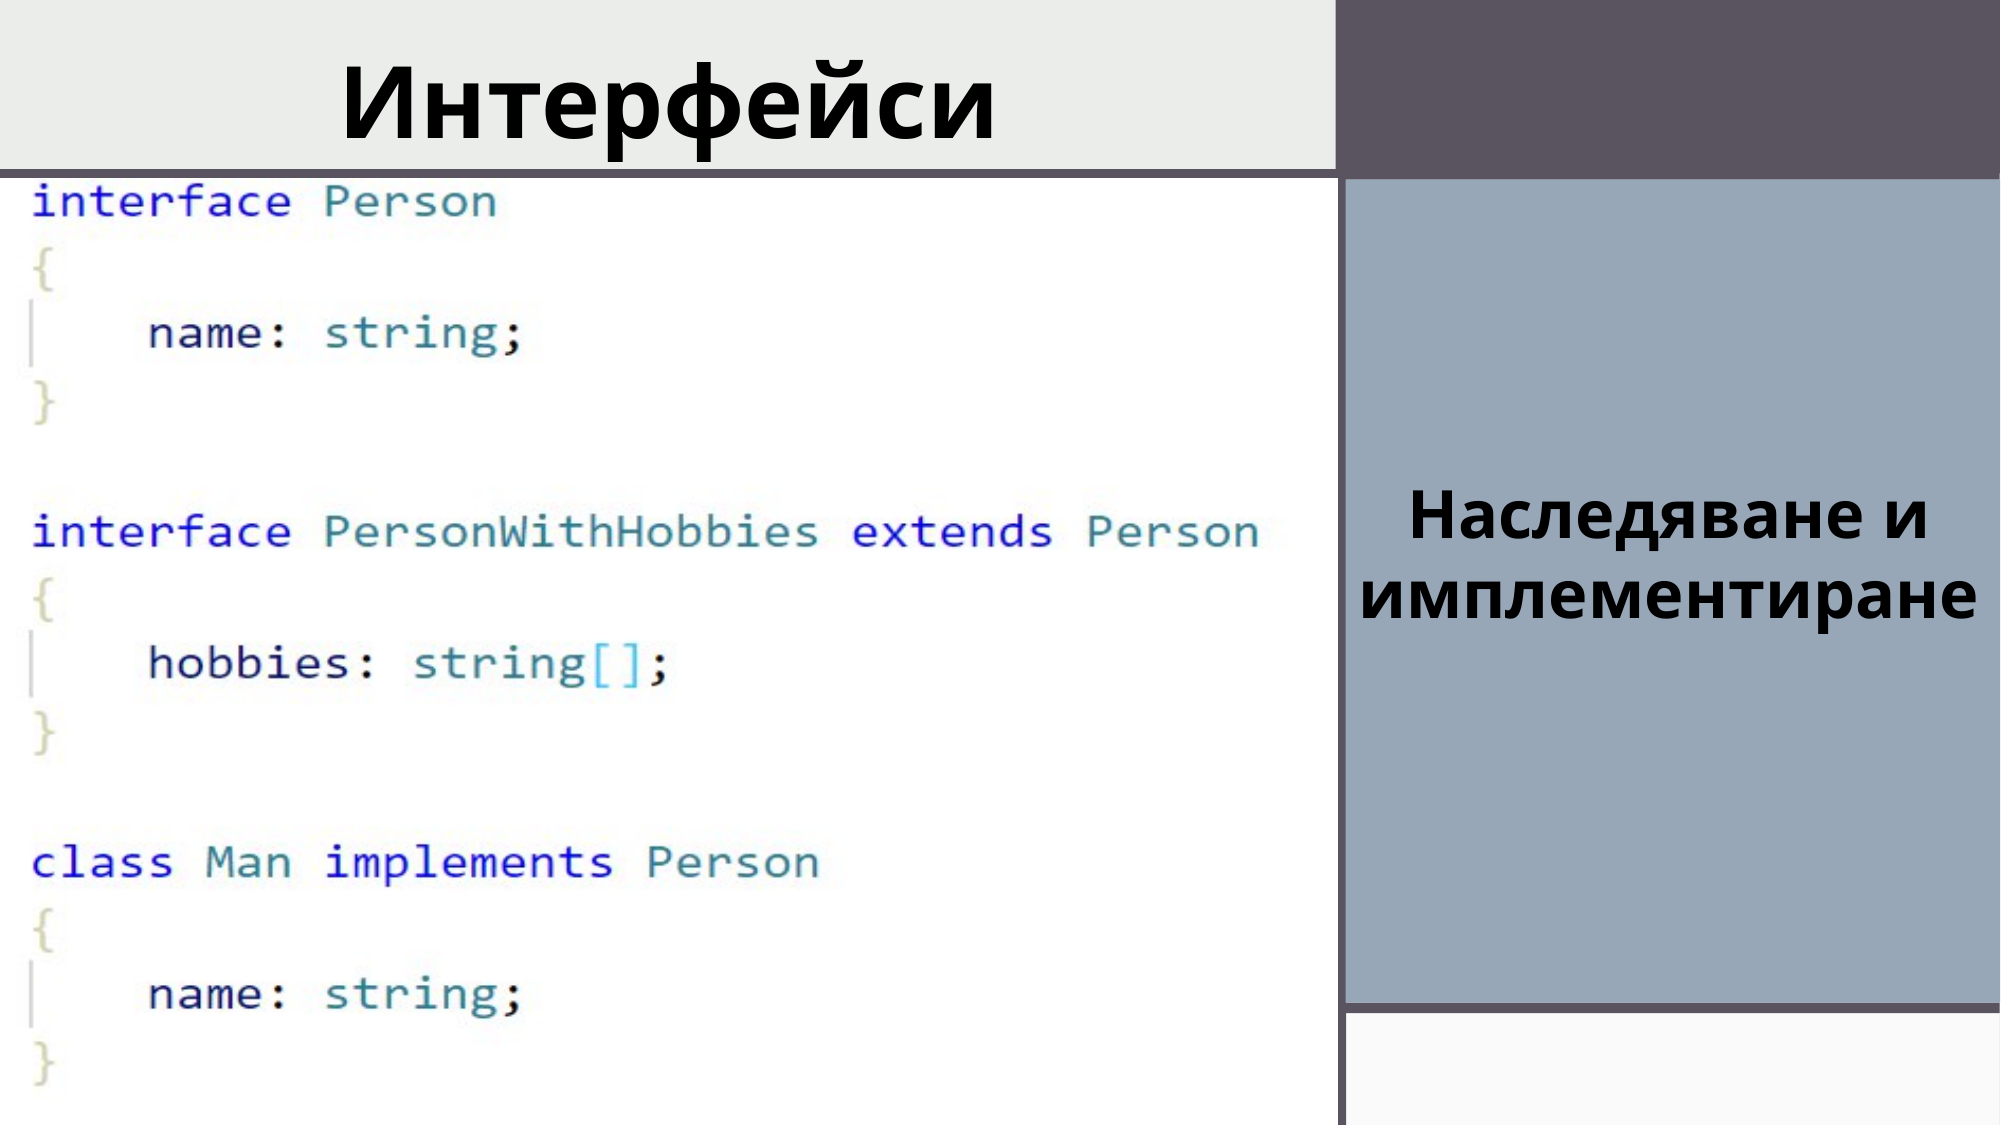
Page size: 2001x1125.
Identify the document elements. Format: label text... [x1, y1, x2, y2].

text_box Наследяване и имплементиране [1343, 463, 2000, 639]
picture [0, 178, 1339, 1125]
text_box Интерфейси [0, 31, 1338, 166]
